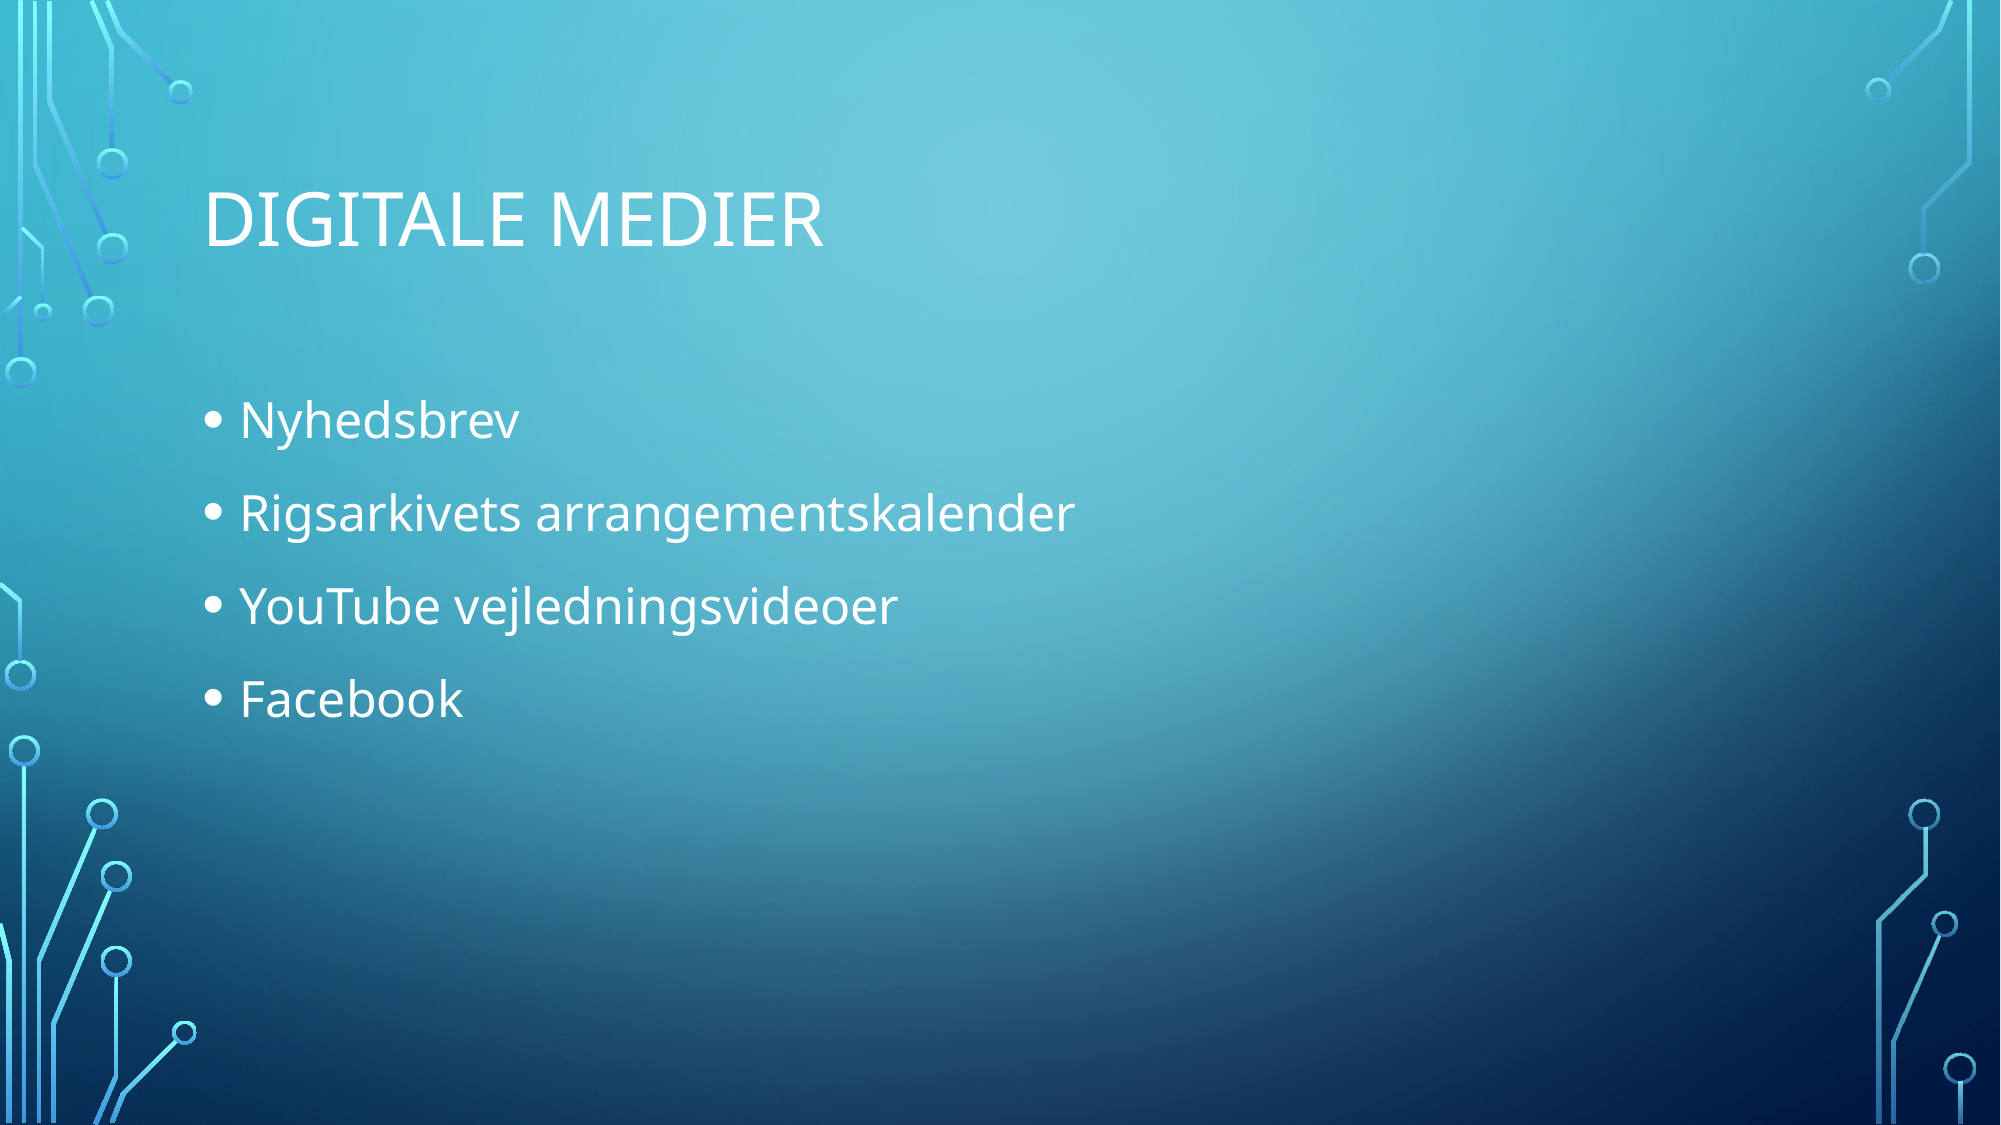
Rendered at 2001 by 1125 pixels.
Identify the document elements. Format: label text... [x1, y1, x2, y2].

list Nyhedsbrev Rigsarkivets arrangementskalender YouTube vejledningsvideoer Facebook [187, 369, 1813, 744]
title digitale medier [187, 101, 1813, 344]
